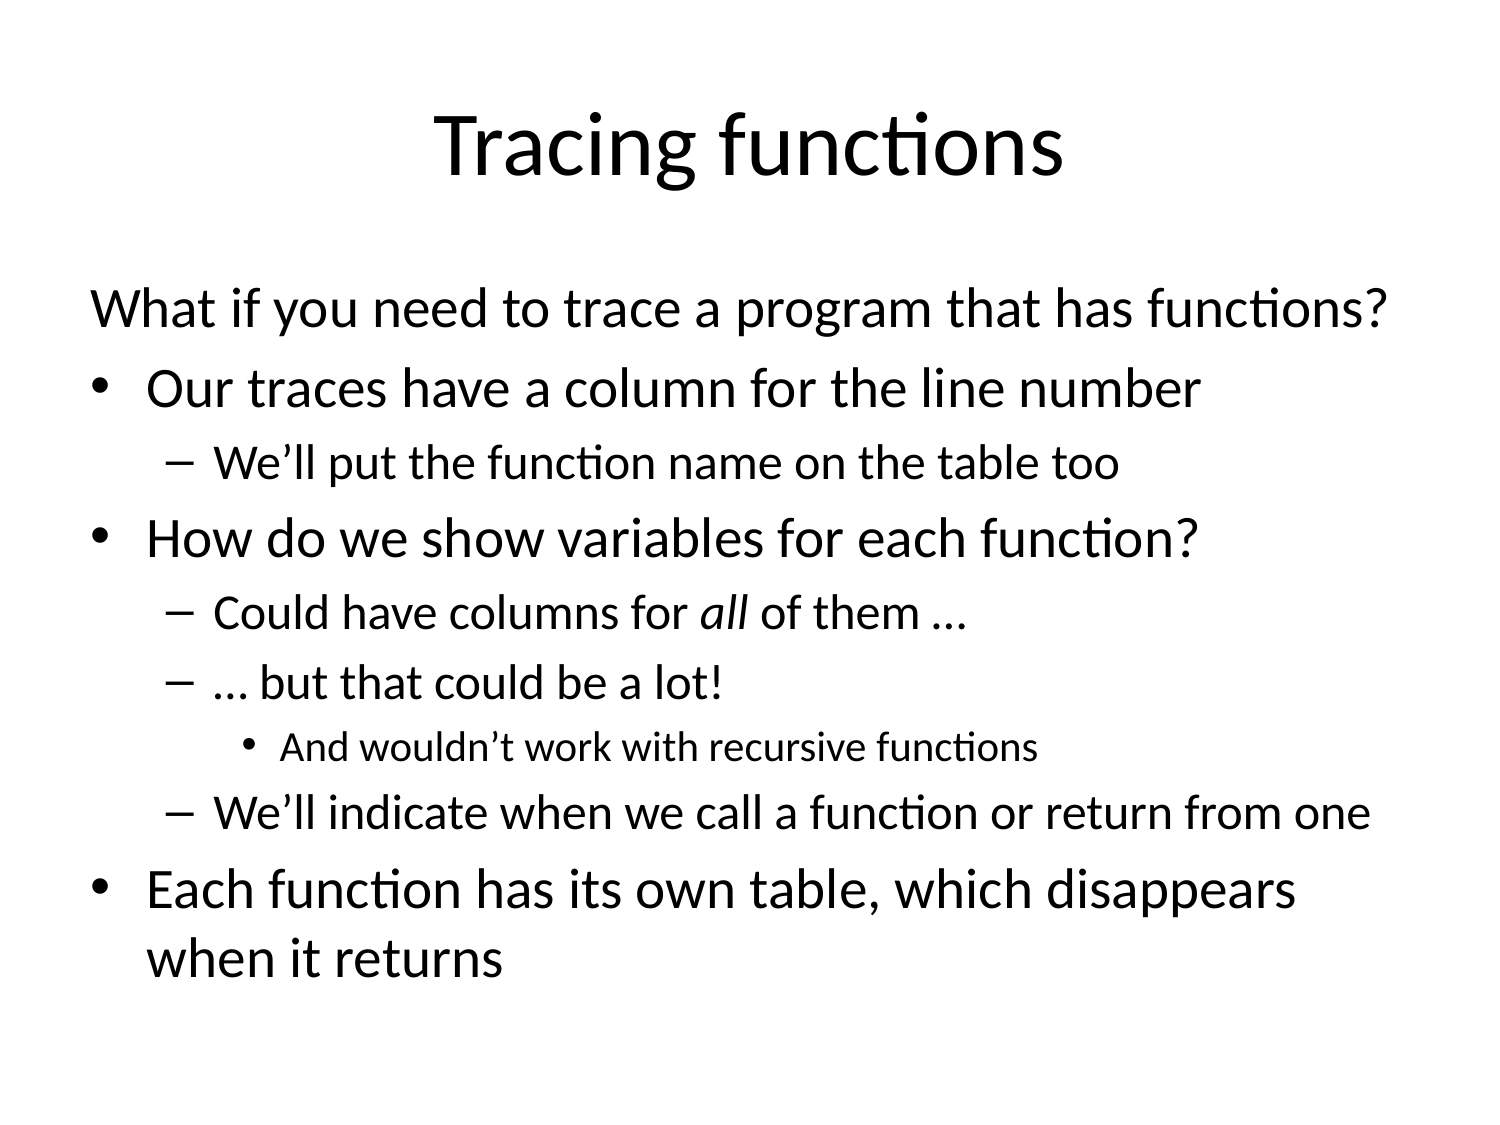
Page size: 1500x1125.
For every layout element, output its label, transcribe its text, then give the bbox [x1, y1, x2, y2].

title Tracing functions [75, 45, 1425, 233]
list What if you need to trace a program that has functions? Our traces have a column for the line number We’ll put the function name on the table too How do we show variables for each function? Could have columns for all of them … … but that could be a lot! And wouldn’t work with recursive functions We’ll indicate when we call a function or return from one Each function has its own table, which disappears when it returns [75, 262, 1425, 1005]
